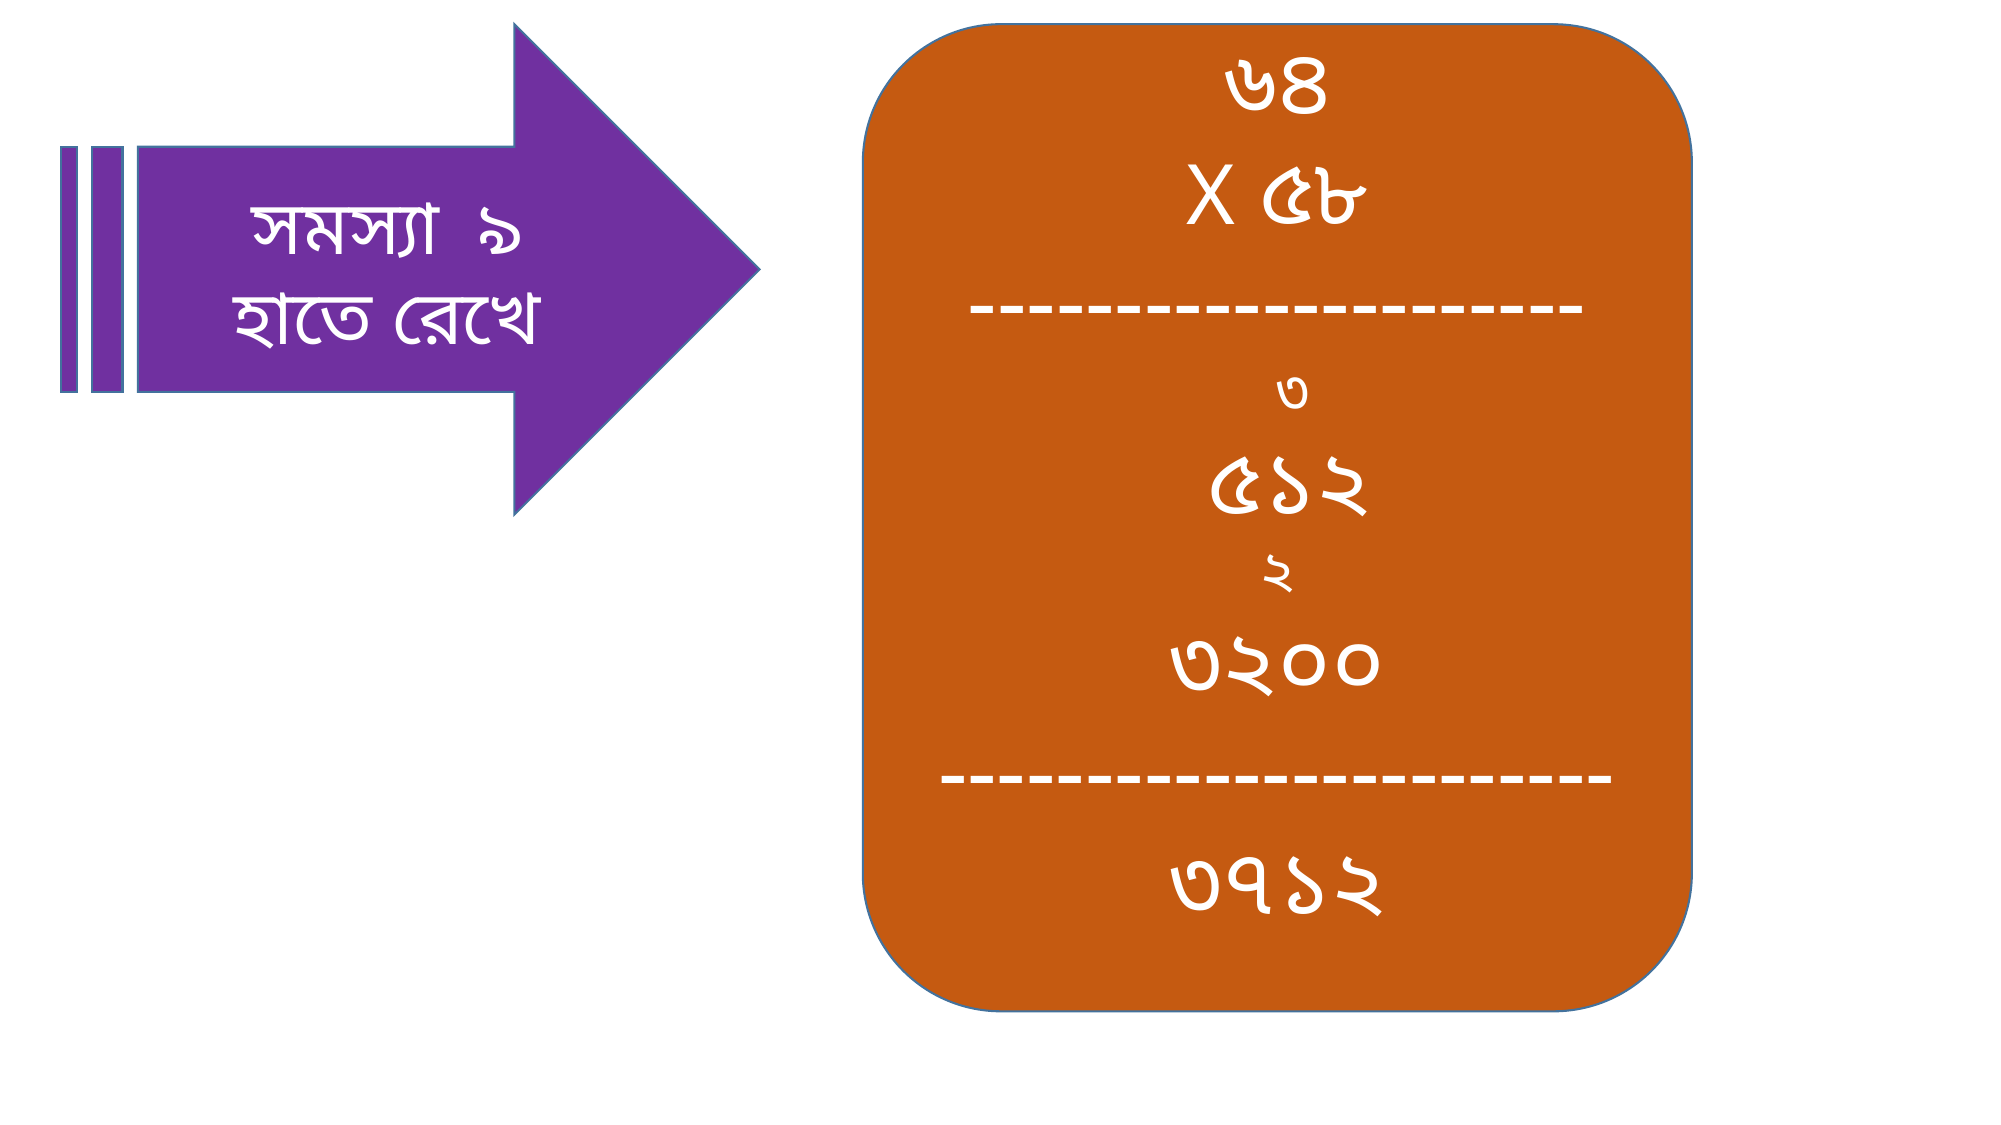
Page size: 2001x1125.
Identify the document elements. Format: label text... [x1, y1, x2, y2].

text_box ৬৪ X ৫৮ --------------------- ৩ ৫১২ ২ ৩২০০ ----------------------- ৩৭১২ [861, 23, 1693, 1013]
text_box সমস্যা ৯ হাতে রেখে [91, 146, 124, 393]
text_box সমস্যা ৯ হাতে রেখে [60, 146, 78, 393]
text_box সমস্যা ৯ হাতে রেখে [136, 21, 762, 518]
